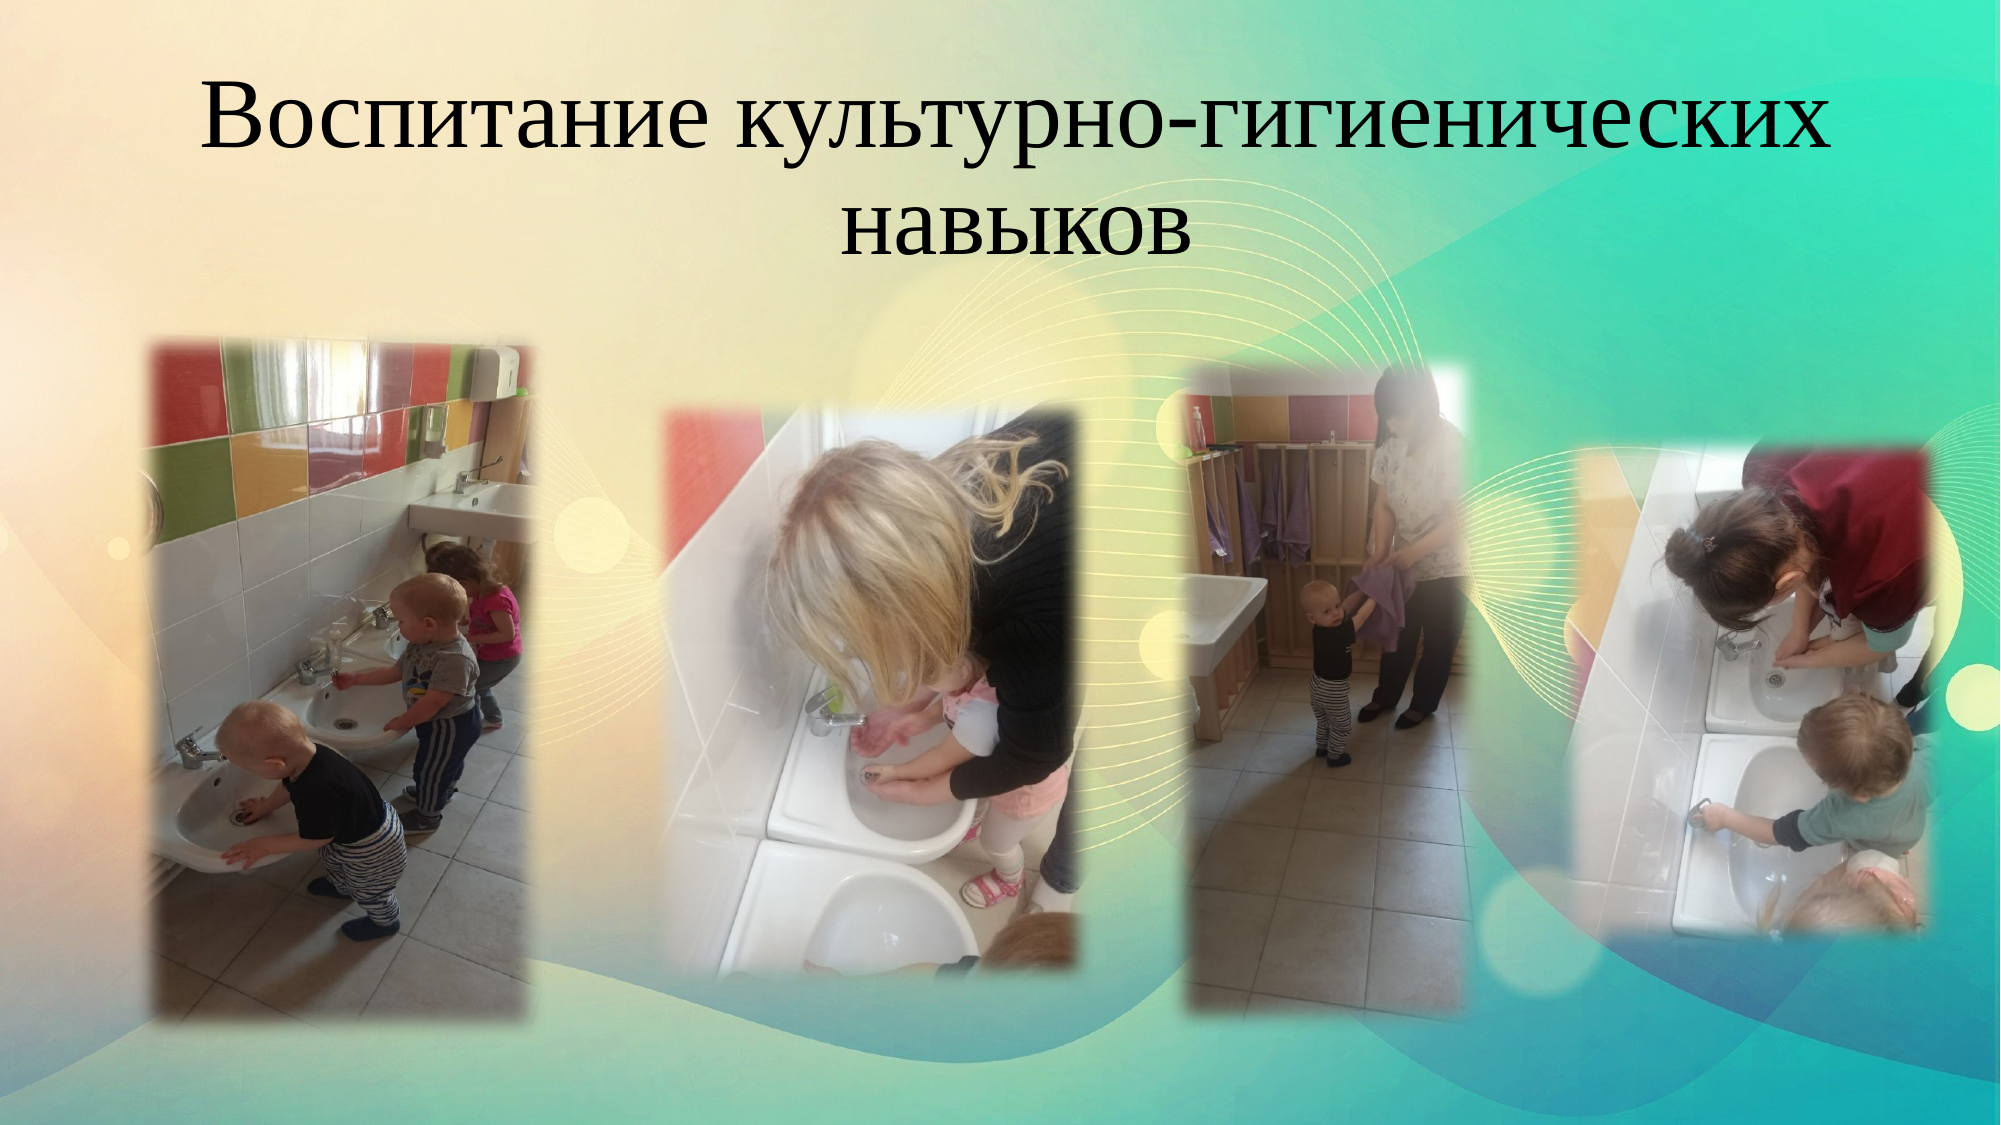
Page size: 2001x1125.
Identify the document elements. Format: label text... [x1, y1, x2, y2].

title Воспитание культурно-гигиенических навыков [0, 59, 2000, 278]
picture [0, 0, 2001, 1125]
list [133, 326, 546, 1041]
